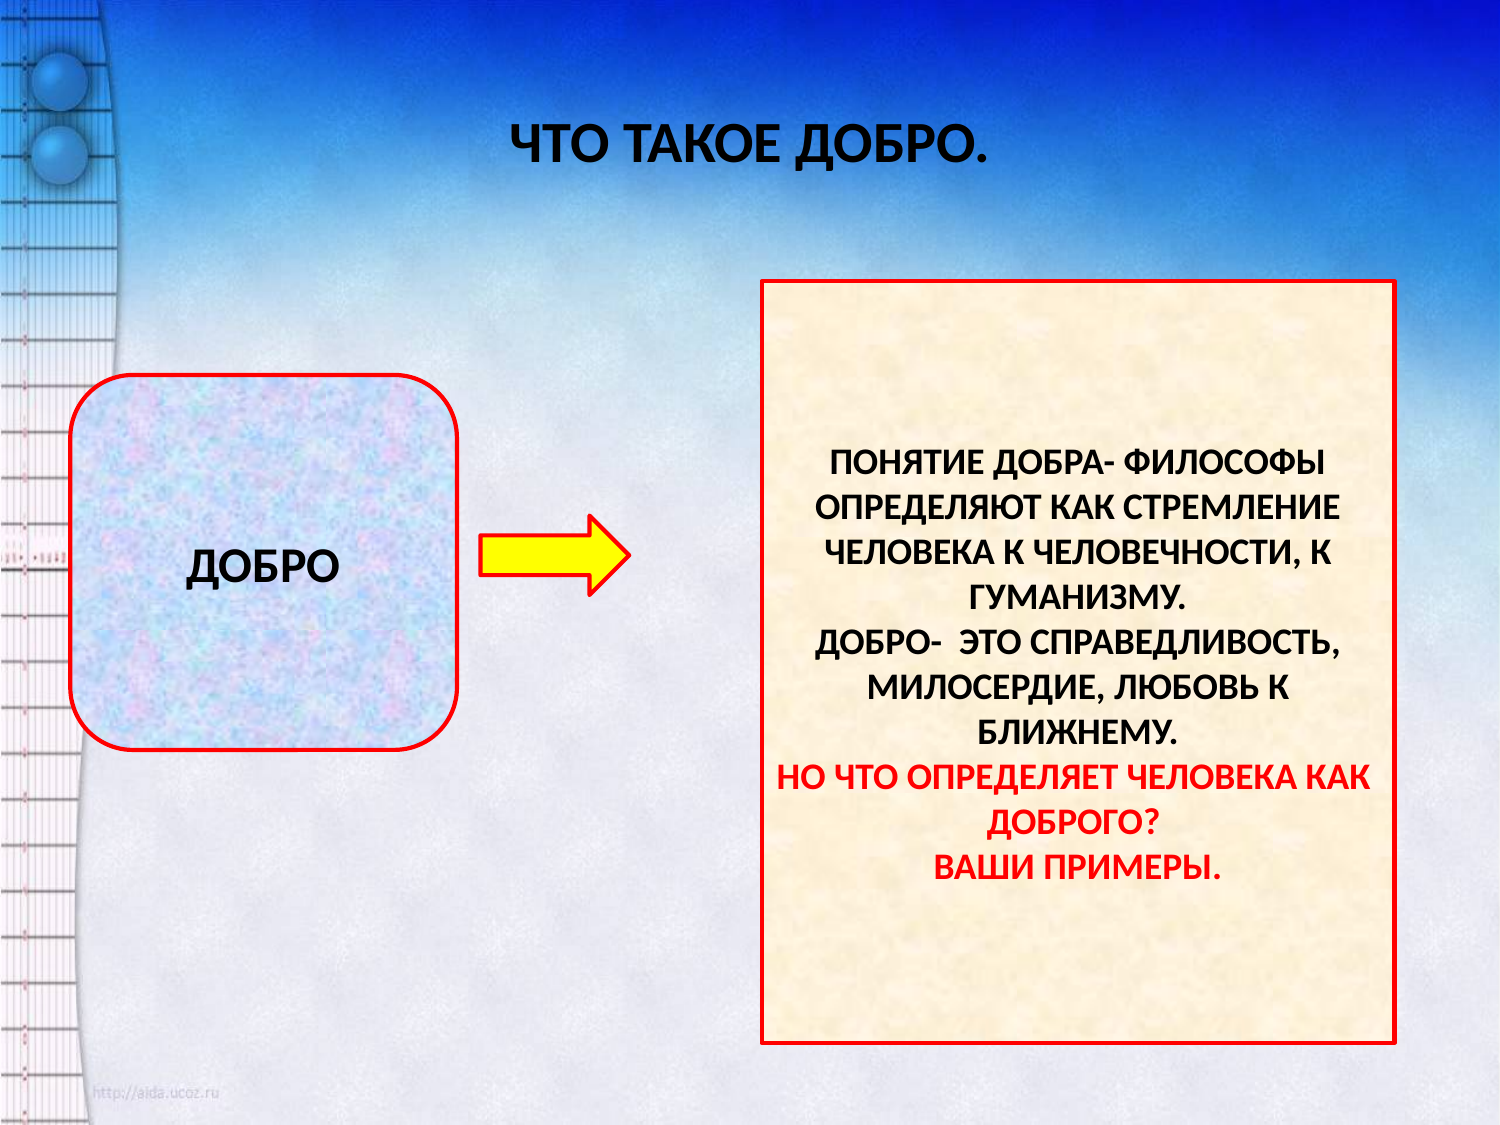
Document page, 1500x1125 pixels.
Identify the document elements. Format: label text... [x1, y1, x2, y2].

title ЧТО ТАКОЕ ДОБРО. [75, 45, 1425, 233]
picture [0, 0, 1500, 1125]
text_box ПОНЯТИЕ ДОБРА- ФИЛОСОФЫ ОПРЕДЕЛЯЮТ КАК СТРЕМЛЕНИЕ ЧЕЛОВЕКА К ЧЕЛОВЕЧНОСТИ, К ГУМАНИЗМУ. ДОБРО- ЭТО СПРАВЕДЛИВОСТЬ, МИЛОСЕРДИЕ, ЛЮБОВЬ К БЛИЖНЕМУ. НО ЧТО ОПРЕДЕЛЯЕТ ЧЕЛОВЕКА КАК ДОБРОГО? ВАШИ ПРИМЕРЫ. [760, 279, 1397, 1045]
text_box [478, 513, 632, 597]
text_box ДОБРО [68, 372, 460, 753]
